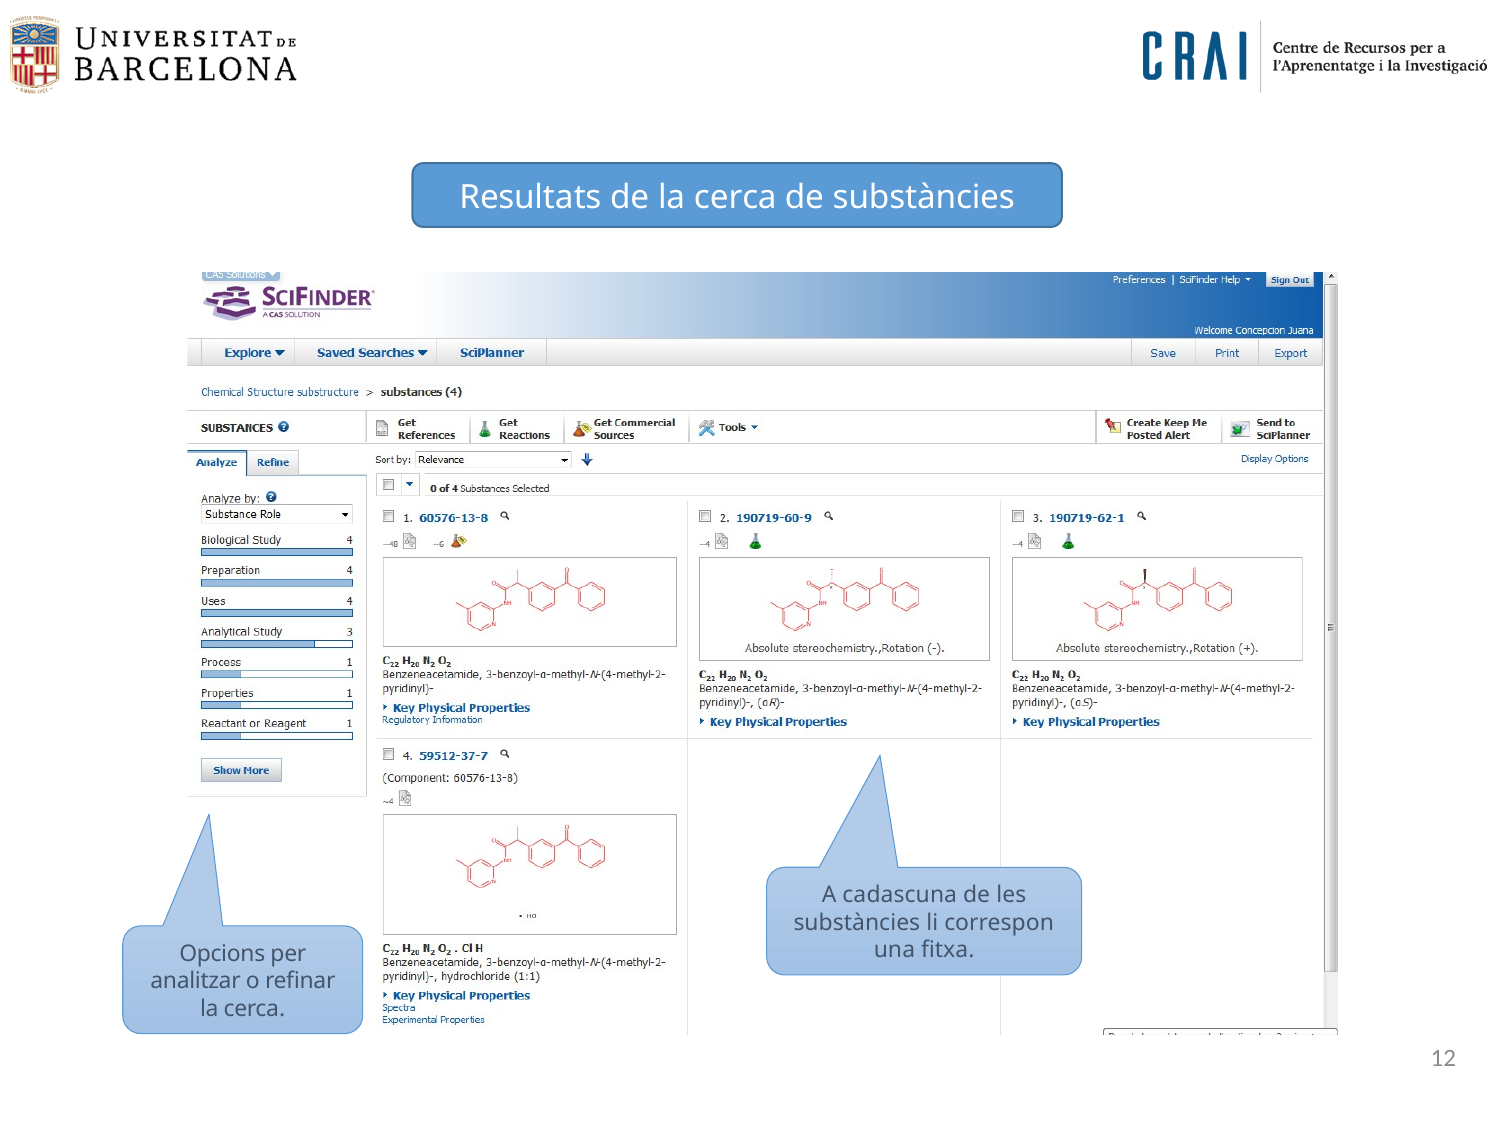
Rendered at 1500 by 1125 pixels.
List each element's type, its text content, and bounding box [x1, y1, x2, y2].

text_box A cadascuna de les substàncies li correspon una fitxa. [766, 753, 1083, 976]
picture [8, 14, 1490, 219]
slide_number 12 [1413, 729, 1457, 1125]
text_box Resultats de la cerca de substàncies [411, 162, 1063, 228]
text_box [187, 272, 1338, 1035]
text_box Opcions per analitzar o refinar la cerca. [122, 813, 364, 1035]
